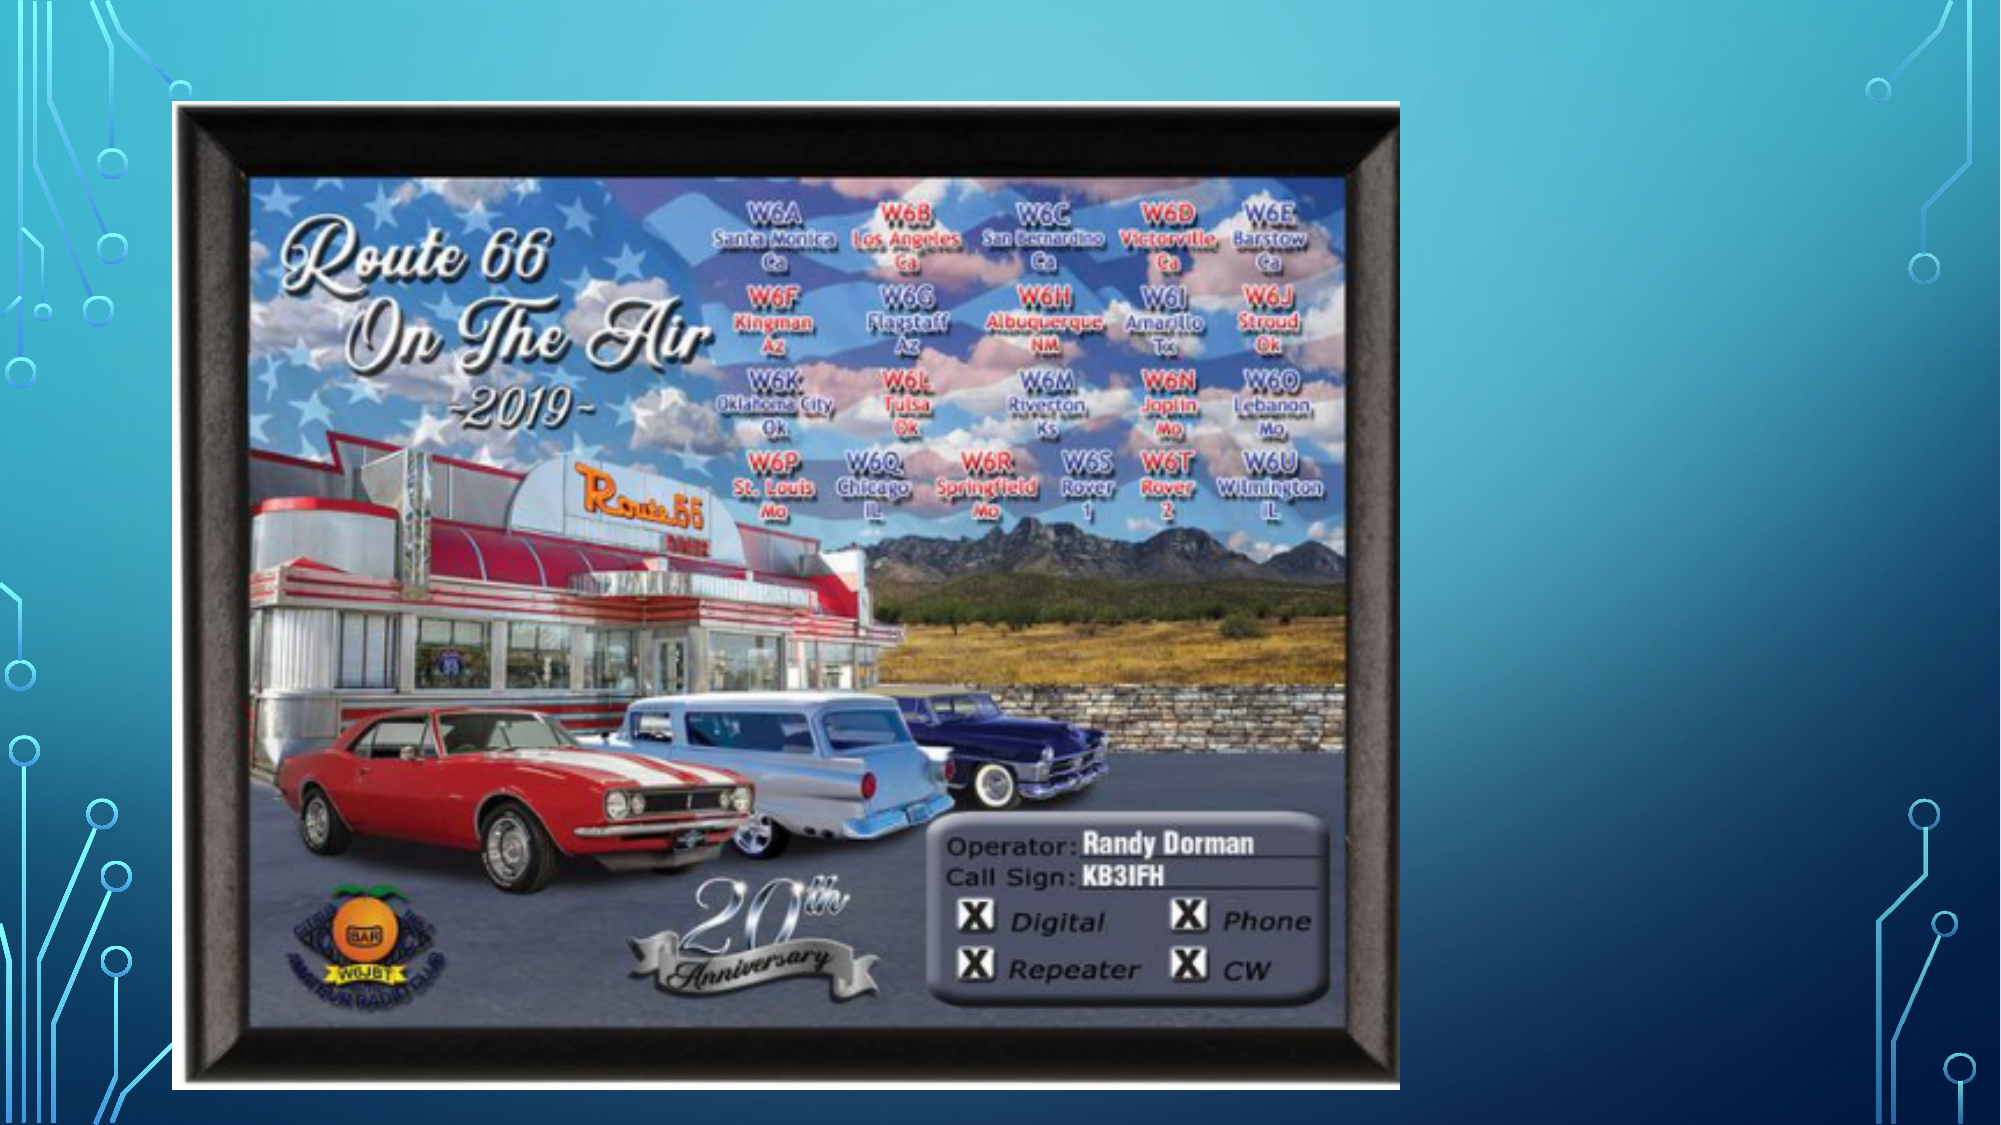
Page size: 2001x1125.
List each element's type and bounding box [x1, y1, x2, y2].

picture [172, 101, 1400, 1090]
